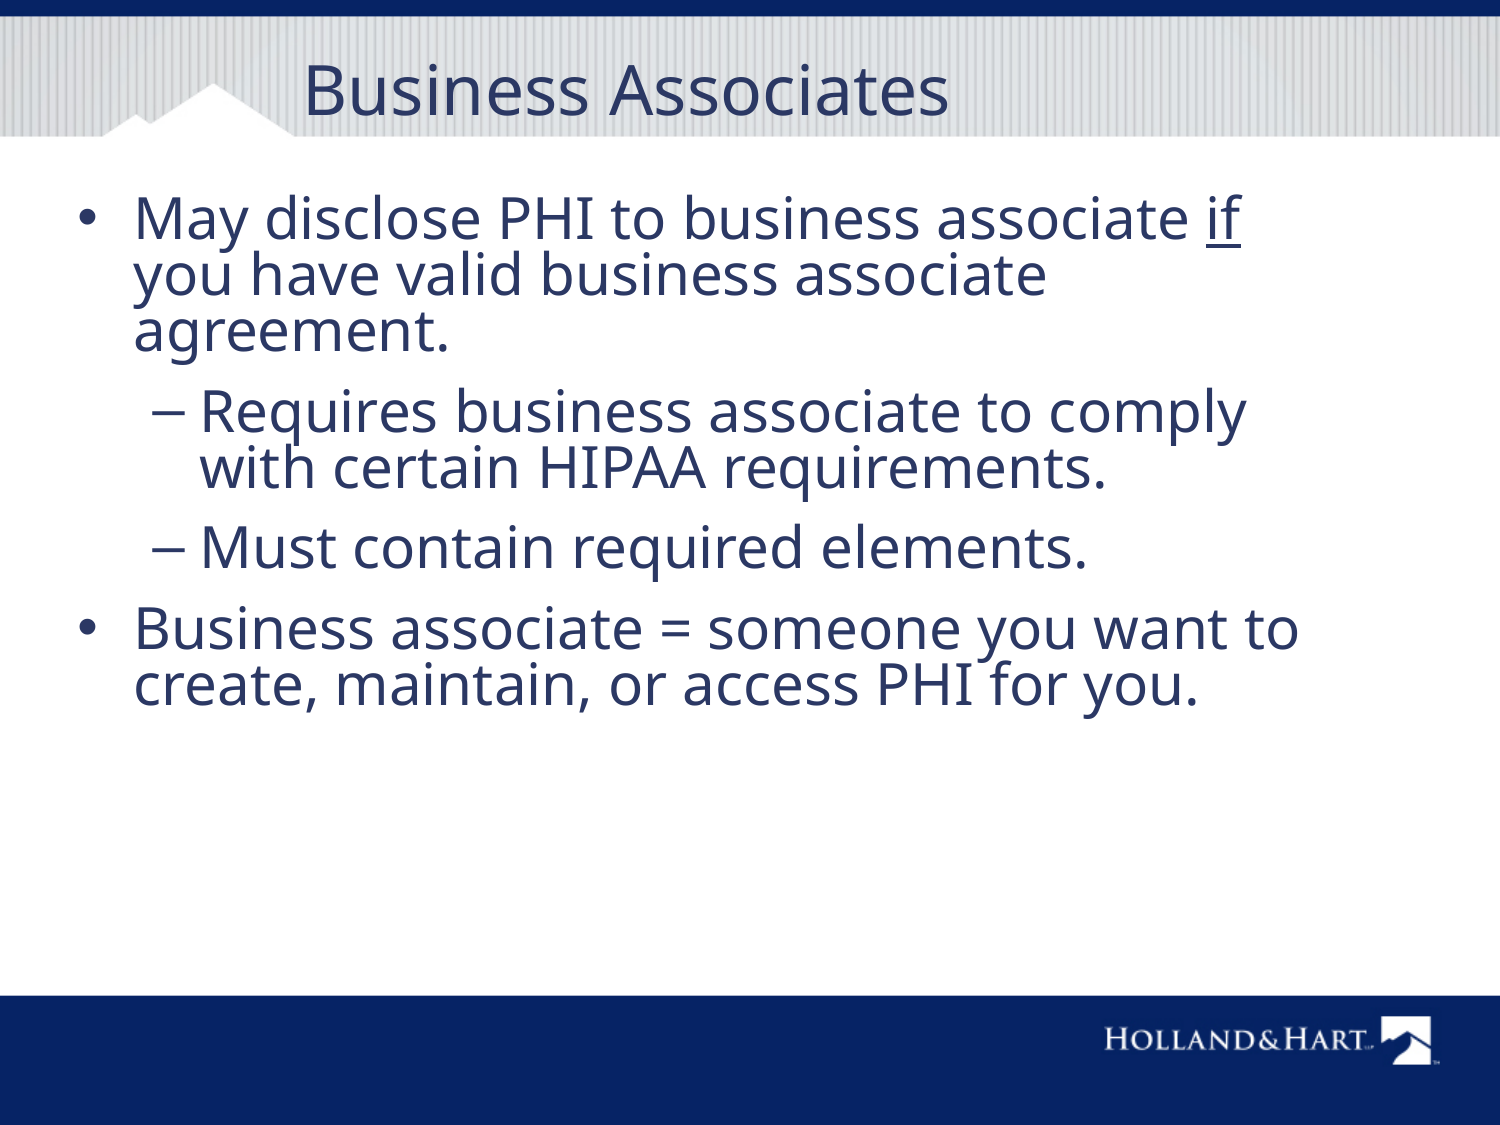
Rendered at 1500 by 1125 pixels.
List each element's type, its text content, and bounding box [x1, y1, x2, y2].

picture [0, 0, 1500, 1125]
title Business Associates [287, 37, 1500, 137]
list May disclose PHI to business associate if you have valid business associate agreement. Requires business associate to comply with certain HIPAA requirements. Must contain required elements. Business associate = someone you want to create, maintain, or access PHI for you. [62, 187, 1350, 988]
